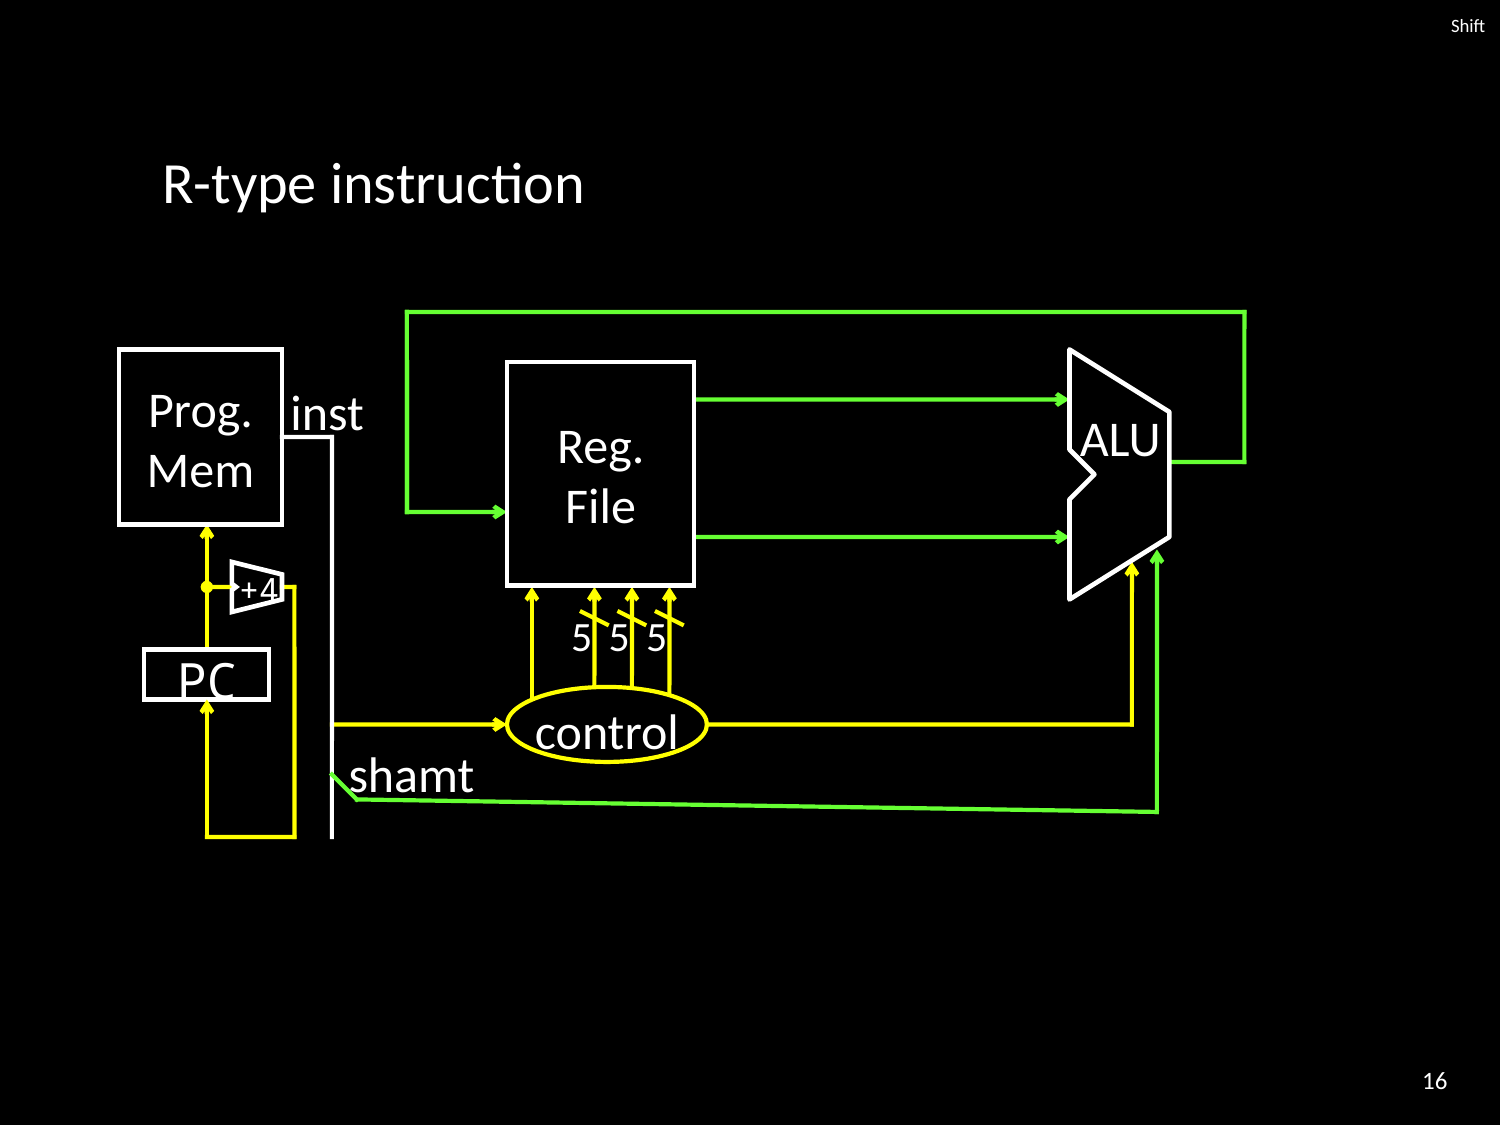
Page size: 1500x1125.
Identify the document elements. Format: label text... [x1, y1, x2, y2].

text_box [231, 561, 283, 613]
text_box Reg. File [506, 361, 695, 586]
text_box shamt [366, 749, 457, 787]
text_box 5 [569, 611, 595, 650]
text_box [695, 529, 1067, 545]
text_box [662, 586, 677, 611]
text_box 5 [606, 611, 632, 650]
text_box [1124, 563, 1140, 724]
text_box 5 [644, 611, 670, 650]
text_box [332, 717, 506, 732]
text_box [1067, 347, 1172, 602]
text_box PC [144, 649, 270, 700]
text_box R-type instruction [147, 137, 601, 223]
text_box [406, 504, 506, 520]
text_box Prog. Mem [119, 349, 282, 525]
text_box inst [294, 387, 360, 425]
text_box control [506, 686, 707, 762]
title Shift [924, 0, 1500, 50]
text_box [1149, 549, 1165, 811]
text_box [200, 580, 226, 594]
text_box [624, 586, 640, 618]
text_box [587, 586, 602, 611]
